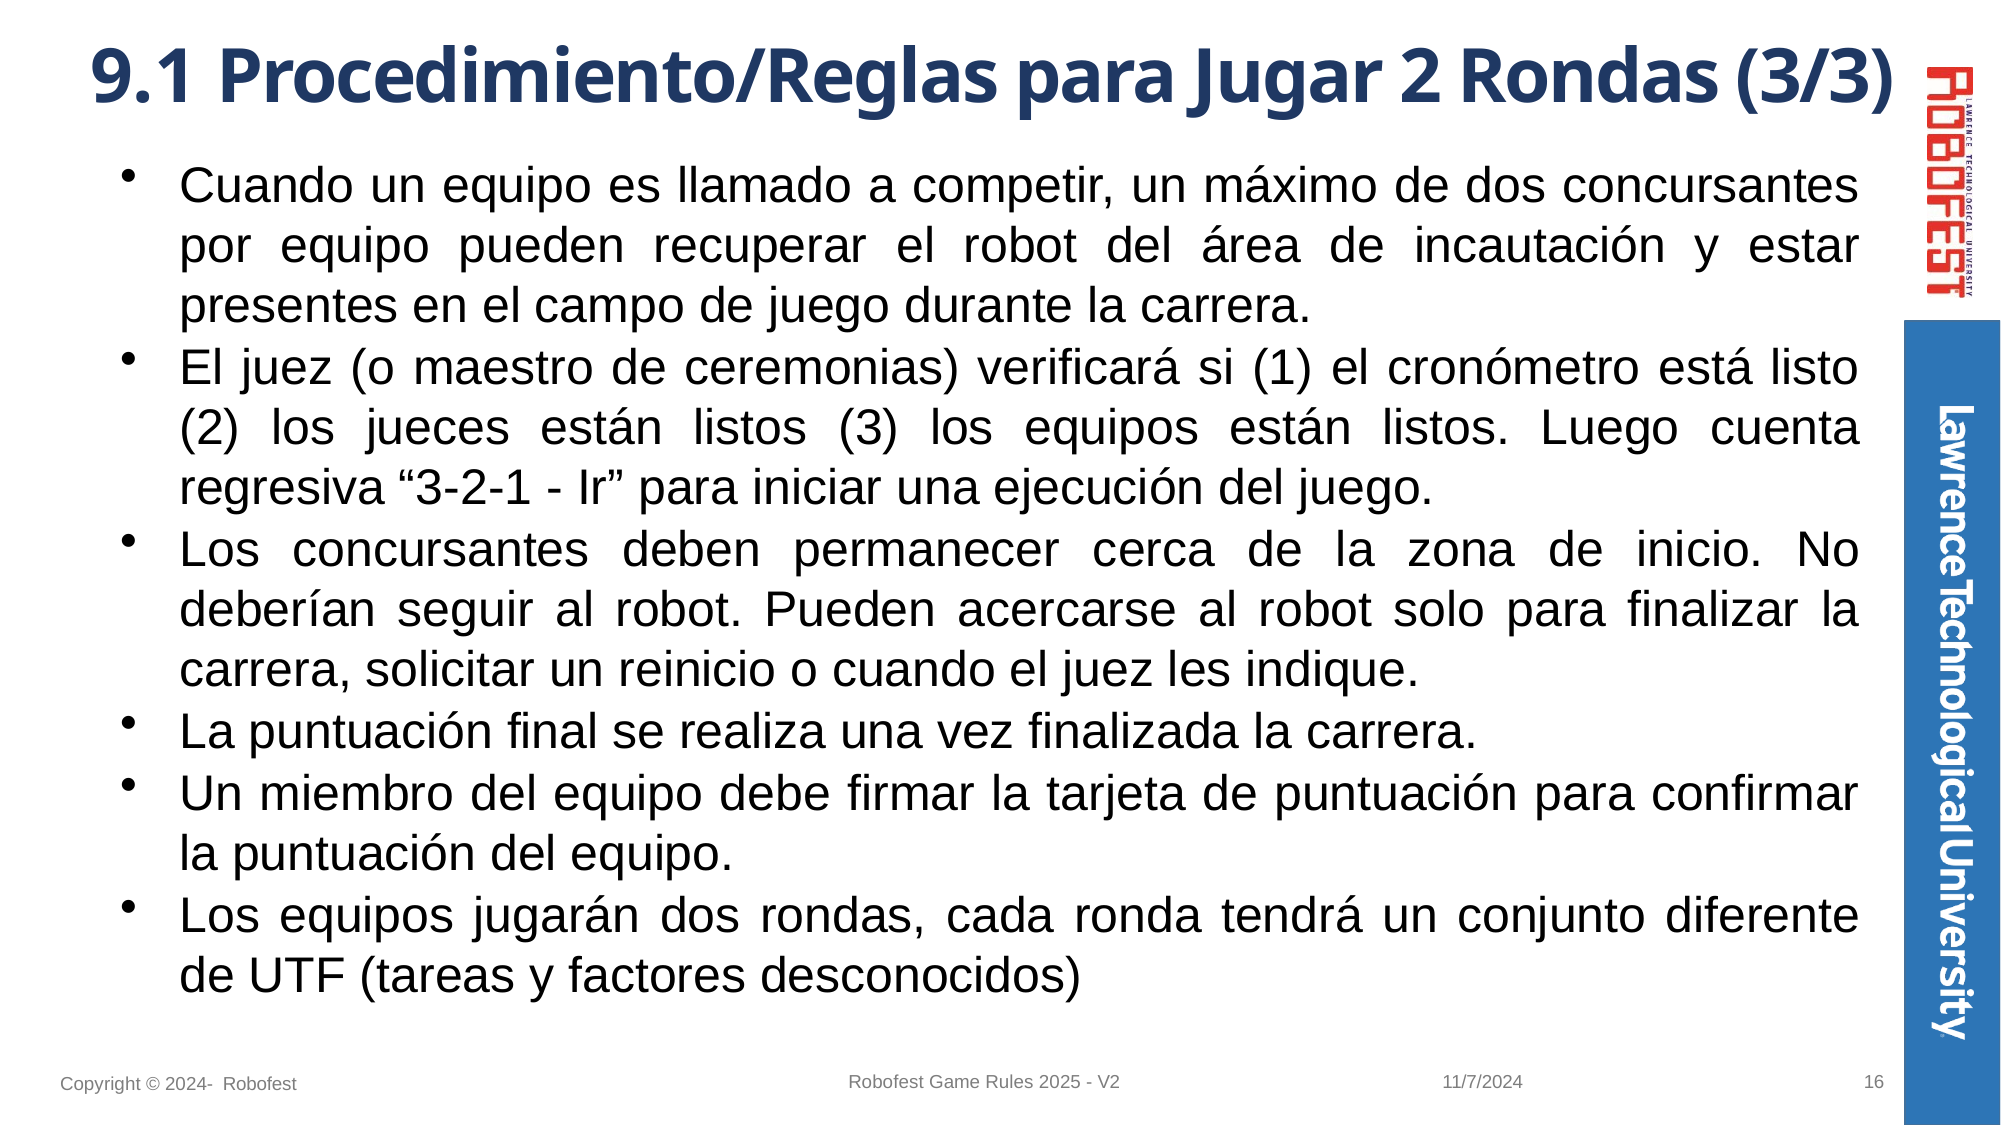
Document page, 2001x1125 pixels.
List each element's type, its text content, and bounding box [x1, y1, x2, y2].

picture [1931, 406, 1974, 1040]
slide_number 16 [1857, 1069, 1894, 1125]
footer 11/7/2024 [1440, 1069, 1529, 1125]
list Cuando un equipo es llamado a competir, un máximo de dos concursantes por equipo pueden recuperar el robot del área de incautación y estar presentes en el campo de juego durante la carrera. El juez (o maestro de ceremonias) verificará si (1) el cronómetro está listo (2) los jueces están listos (3) los equipos están listos. Luego cuenta regresiva “3-2-1 - Ir” para iniciar una ejecución del juego. Los concursantes deben permanecer cerca de la zona de inicio. No deberían seguir al robot. Pueden acercarse al robot solo para finalizar la carrera, solicitar un reinicio o cuando el juez les indique. La puntuación final se realiza una vez finalizada la carrera. Un miembro del equipo debe firmar la tarjeta de puntuación para confirmar la puntuación del equipo. Los equipos jugarán dos rondas, cada ronda tendrá un conjunto diferente de UTF (tareas y factores desconocidos) [117, 149, 1871, 1003]
text_box Robofest Game Rules 2025 - V2 [846, 1069, 1122, 1093]
title 9.1 Procedimiento/Reglas para Jugar 2 Rondas (3/3) [87, 24, 1913, 215]
slide_number Copyright © 2024- Robofest [57, 1071, 301, 1125]
picture [1927, 67, 1973, 298]
